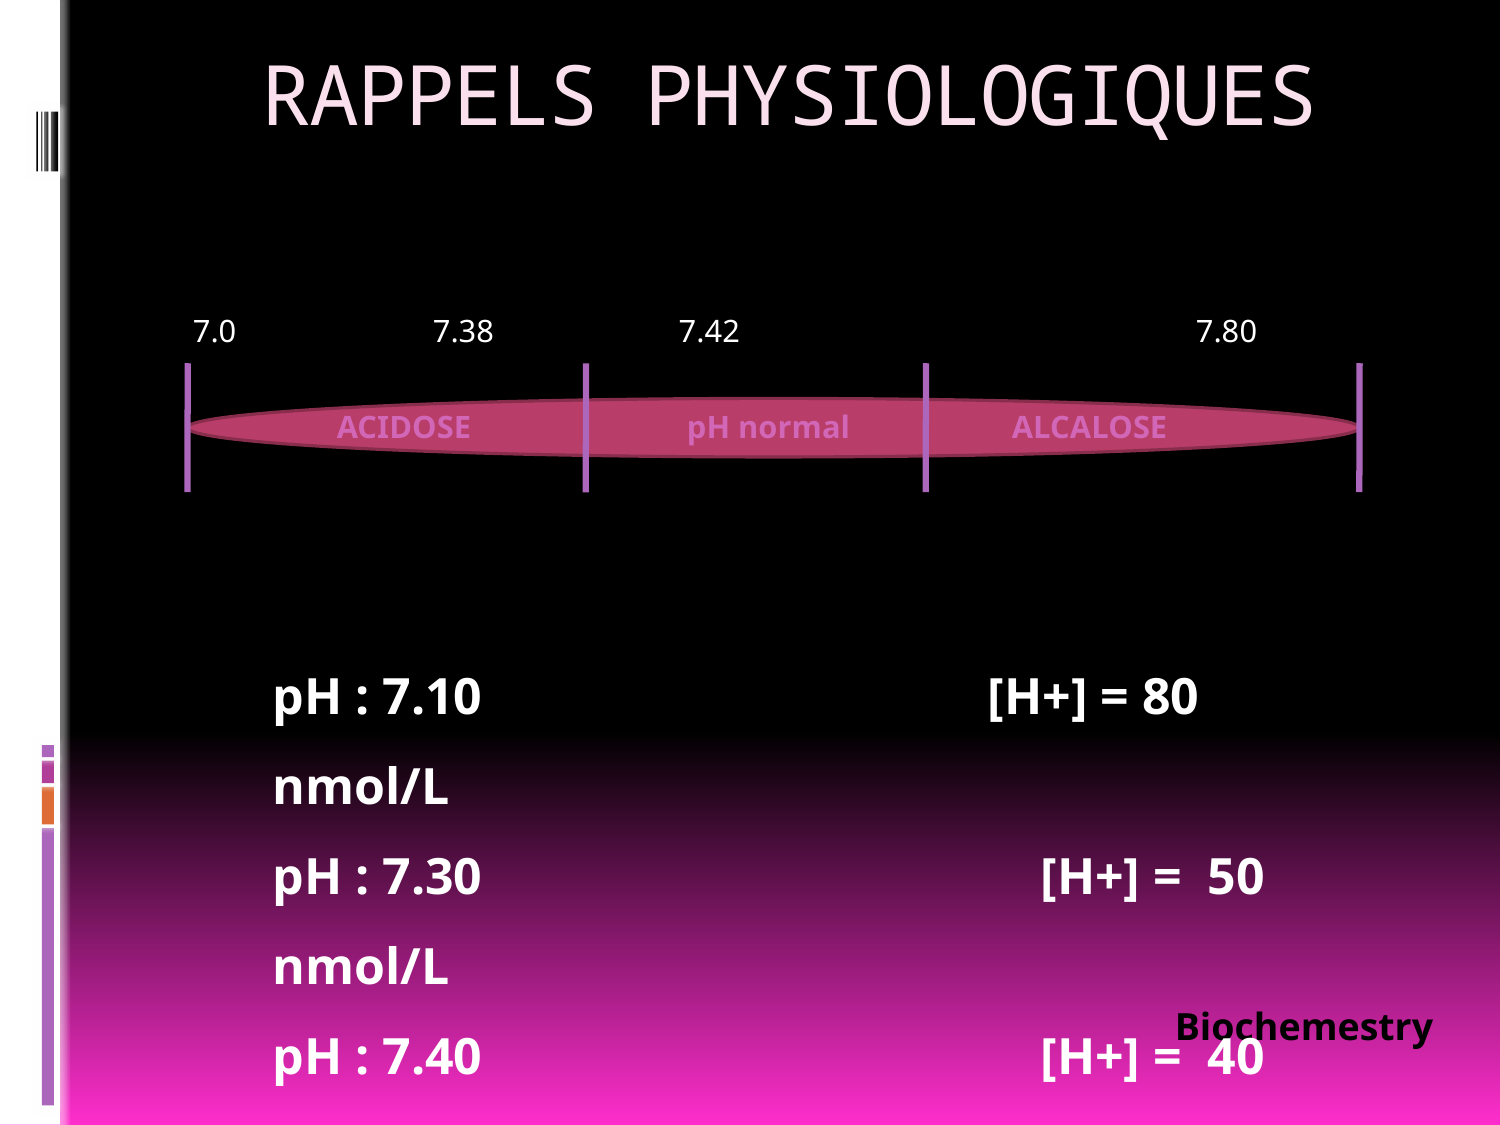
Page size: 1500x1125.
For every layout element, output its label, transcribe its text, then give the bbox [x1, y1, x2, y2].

title RAPPELS PHYSIOLOGIQUES [152, 35, 1428, 186]
text_box Biochemestry [1301, 996, 1477, 1101]
list 7.0 7.38 7.42 7.80 ACIDOSE pH normal ALCALOSE [152, 304, 1428, 552]
text_box pH : 7.10 [H+] = 80 nmol/L pH : 7.30 [H+] = 50 nmol/L pH : 7.40 [H+] = 40 nmol/L pH : 7.52 [H+] = 30 nmol/L [257, 626, 1301, 1125]
